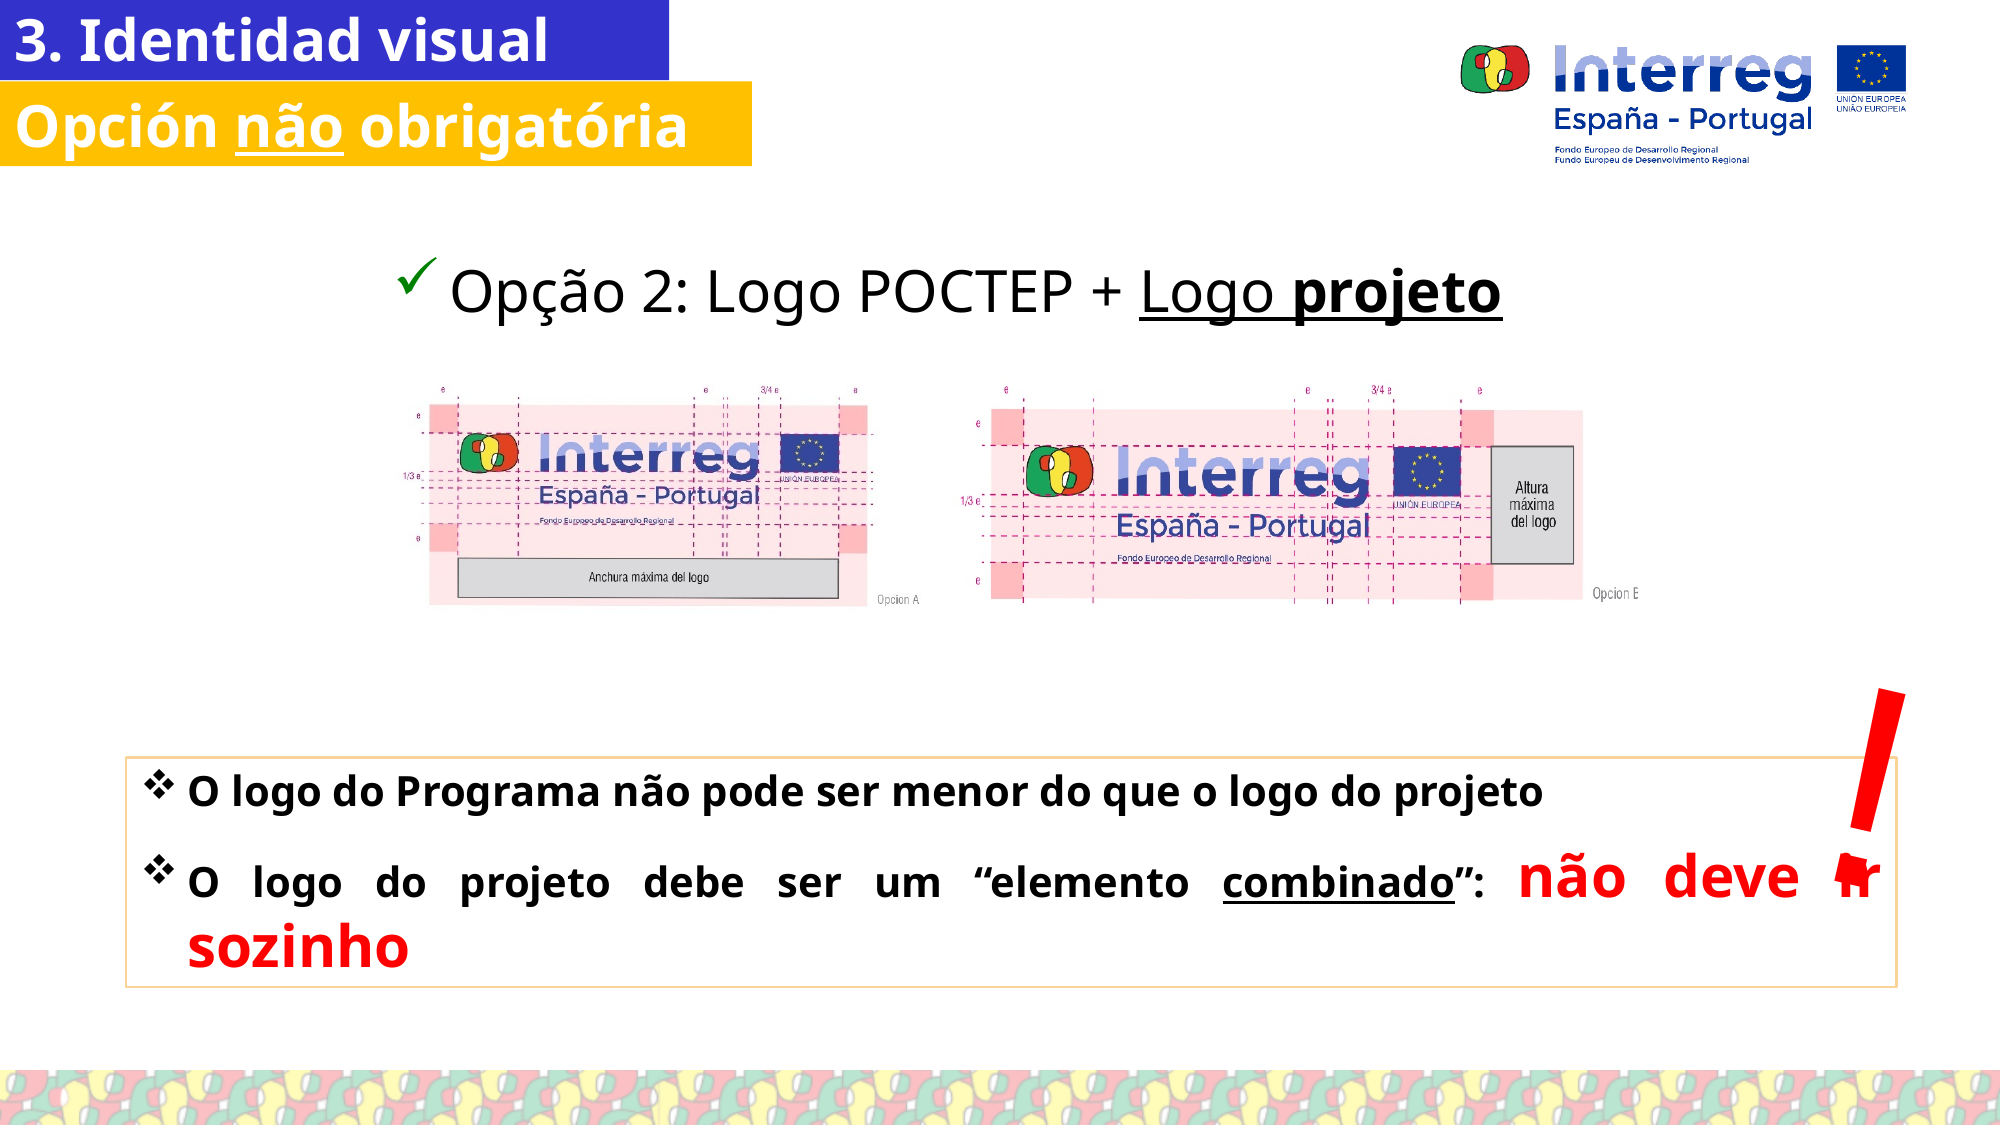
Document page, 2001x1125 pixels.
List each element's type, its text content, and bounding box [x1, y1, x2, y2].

text_box 3. Identidad visual [0, 0, 670, 81]
text_box Opción não obrigatória [0, 81, 752, 167]
picture [397, 384, 924, 613]
text_box O logo do Programa não pode ser menor do que o logo do projeto O logo do projeto debe ser um “elemento combinado”: não deve ir sozinho [125, 757, 1897, 987]
text_box Opção 2: Logo POCTEP + Logo projeto [378, 246, 1622, 332]
text_box ! [1780, 584, 1956, 957]
picture [1426, 10, 1940, 197]
picture [0, 1070, 2000, 1125]
picture [952, 377, 1638, 606]
